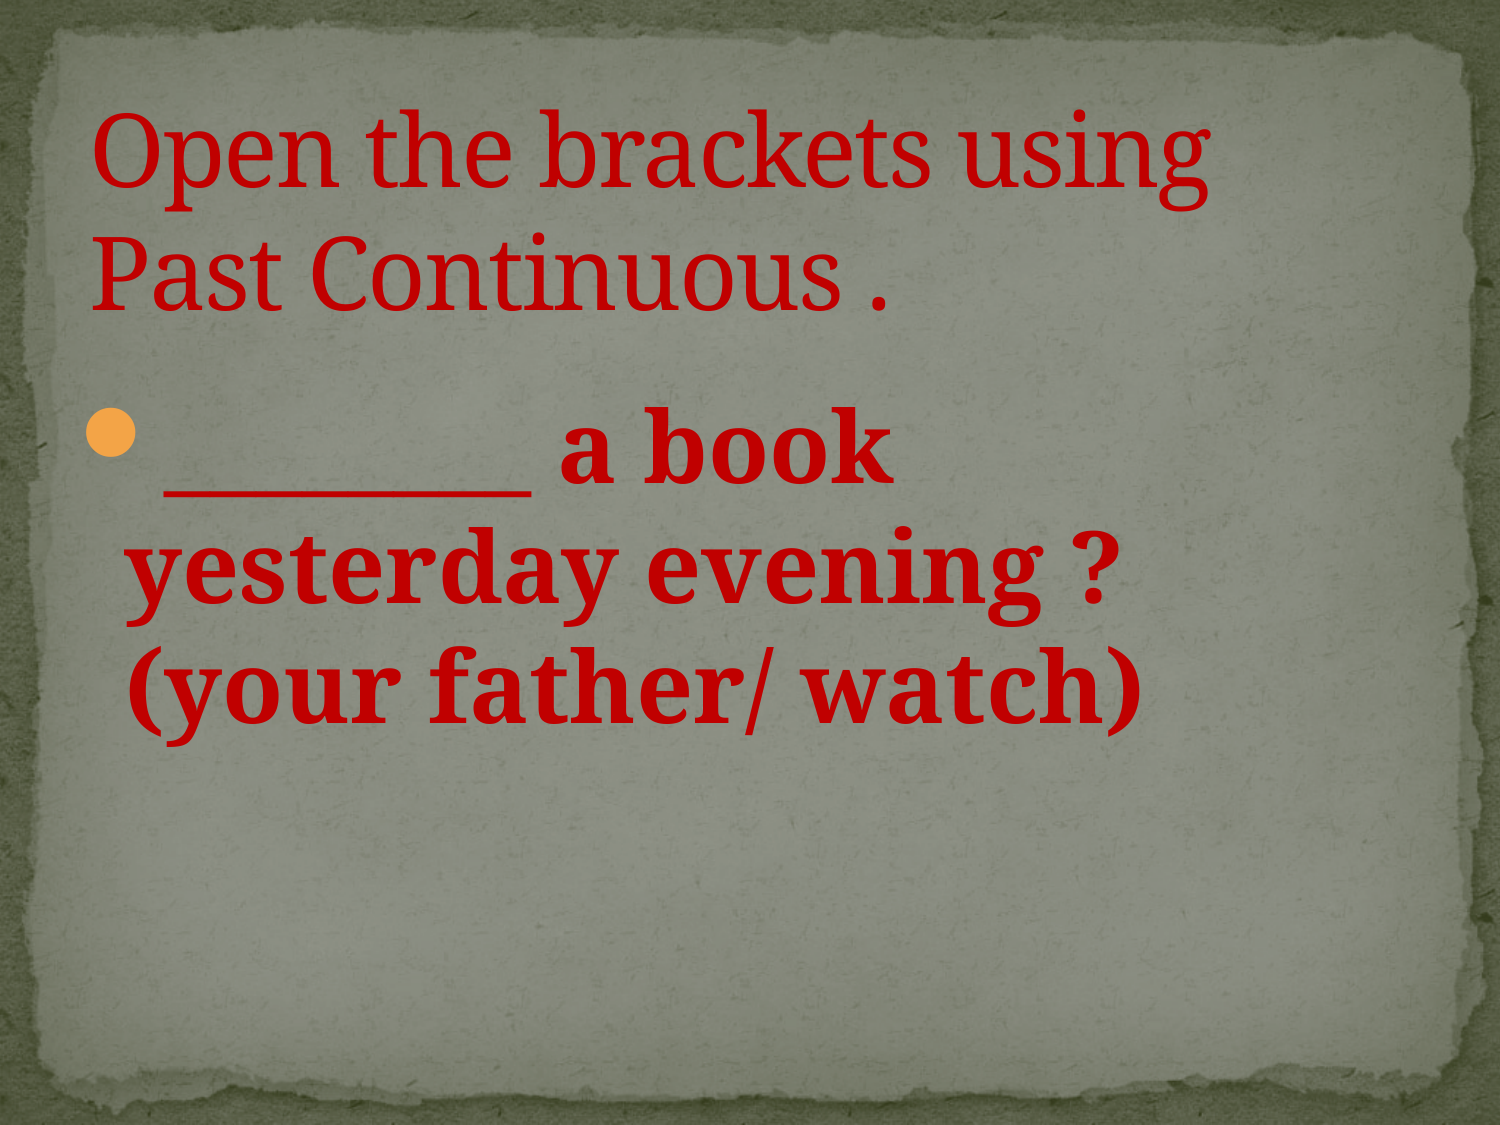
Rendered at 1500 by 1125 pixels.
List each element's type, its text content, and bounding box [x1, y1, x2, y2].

list ________ a book yesterday evening ? (your father/ watch) [64, 243, 1415, 1016]
title Open the brackets using Past Continuous . [74, 24, 1425, 339]
